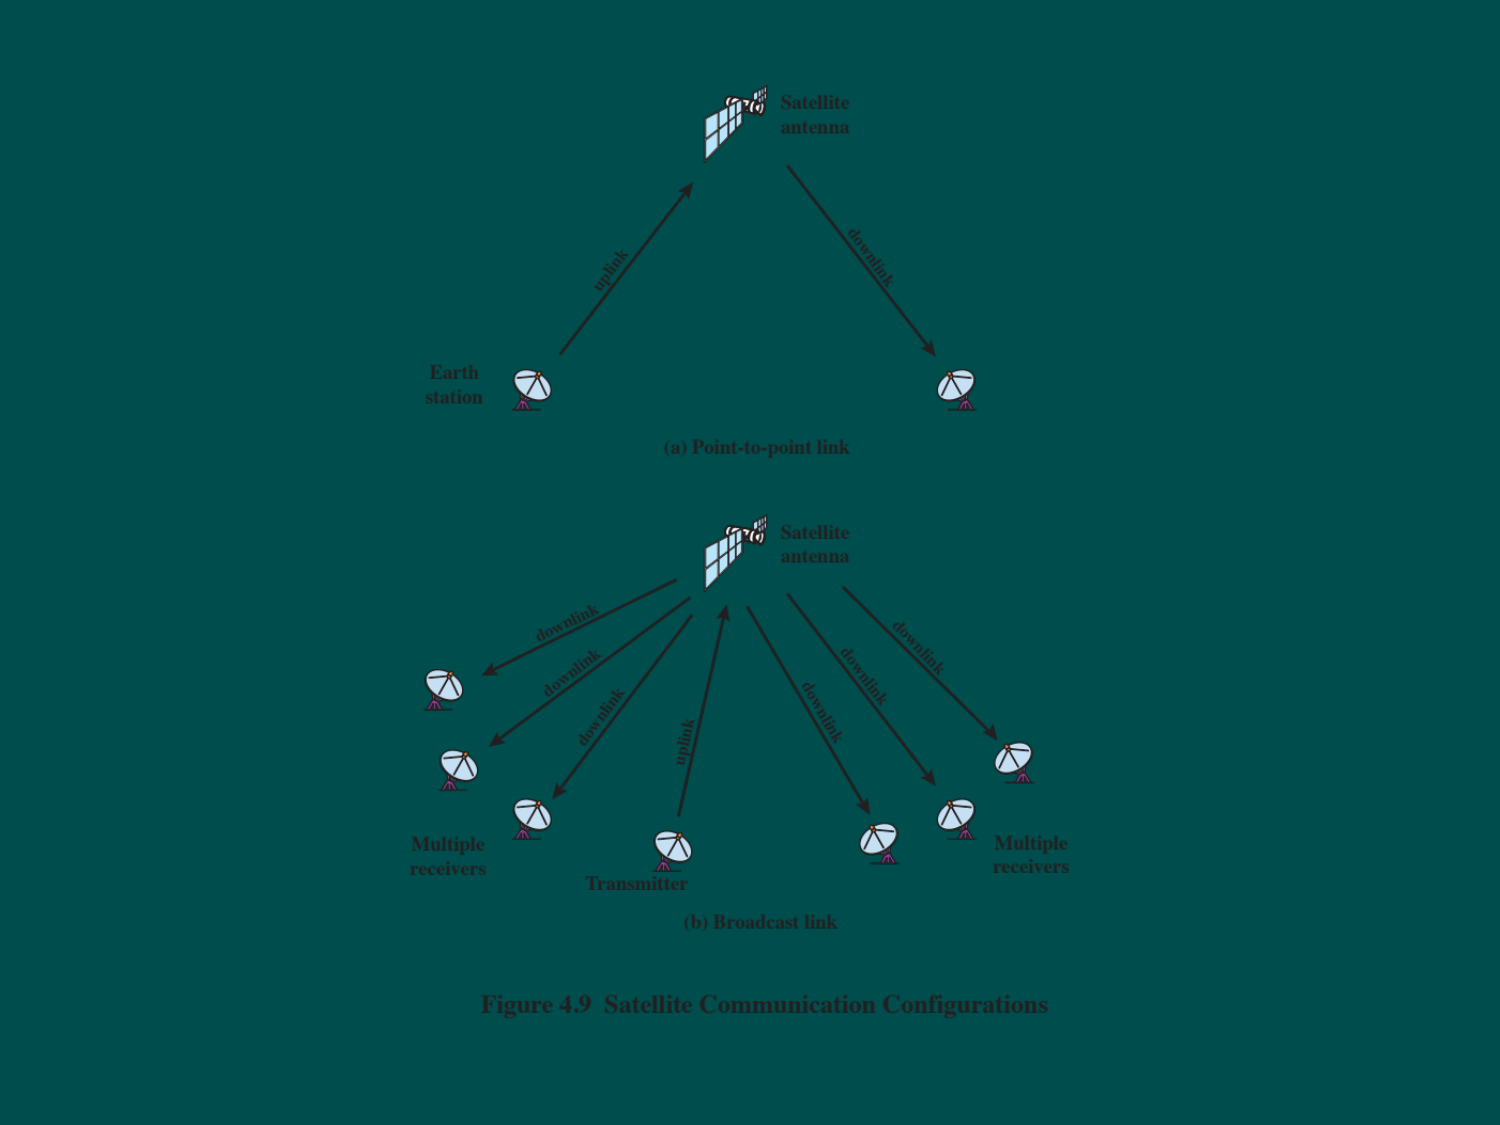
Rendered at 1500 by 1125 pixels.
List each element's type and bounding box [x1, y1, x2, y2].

picture [324, 37, 1195, 1061]
